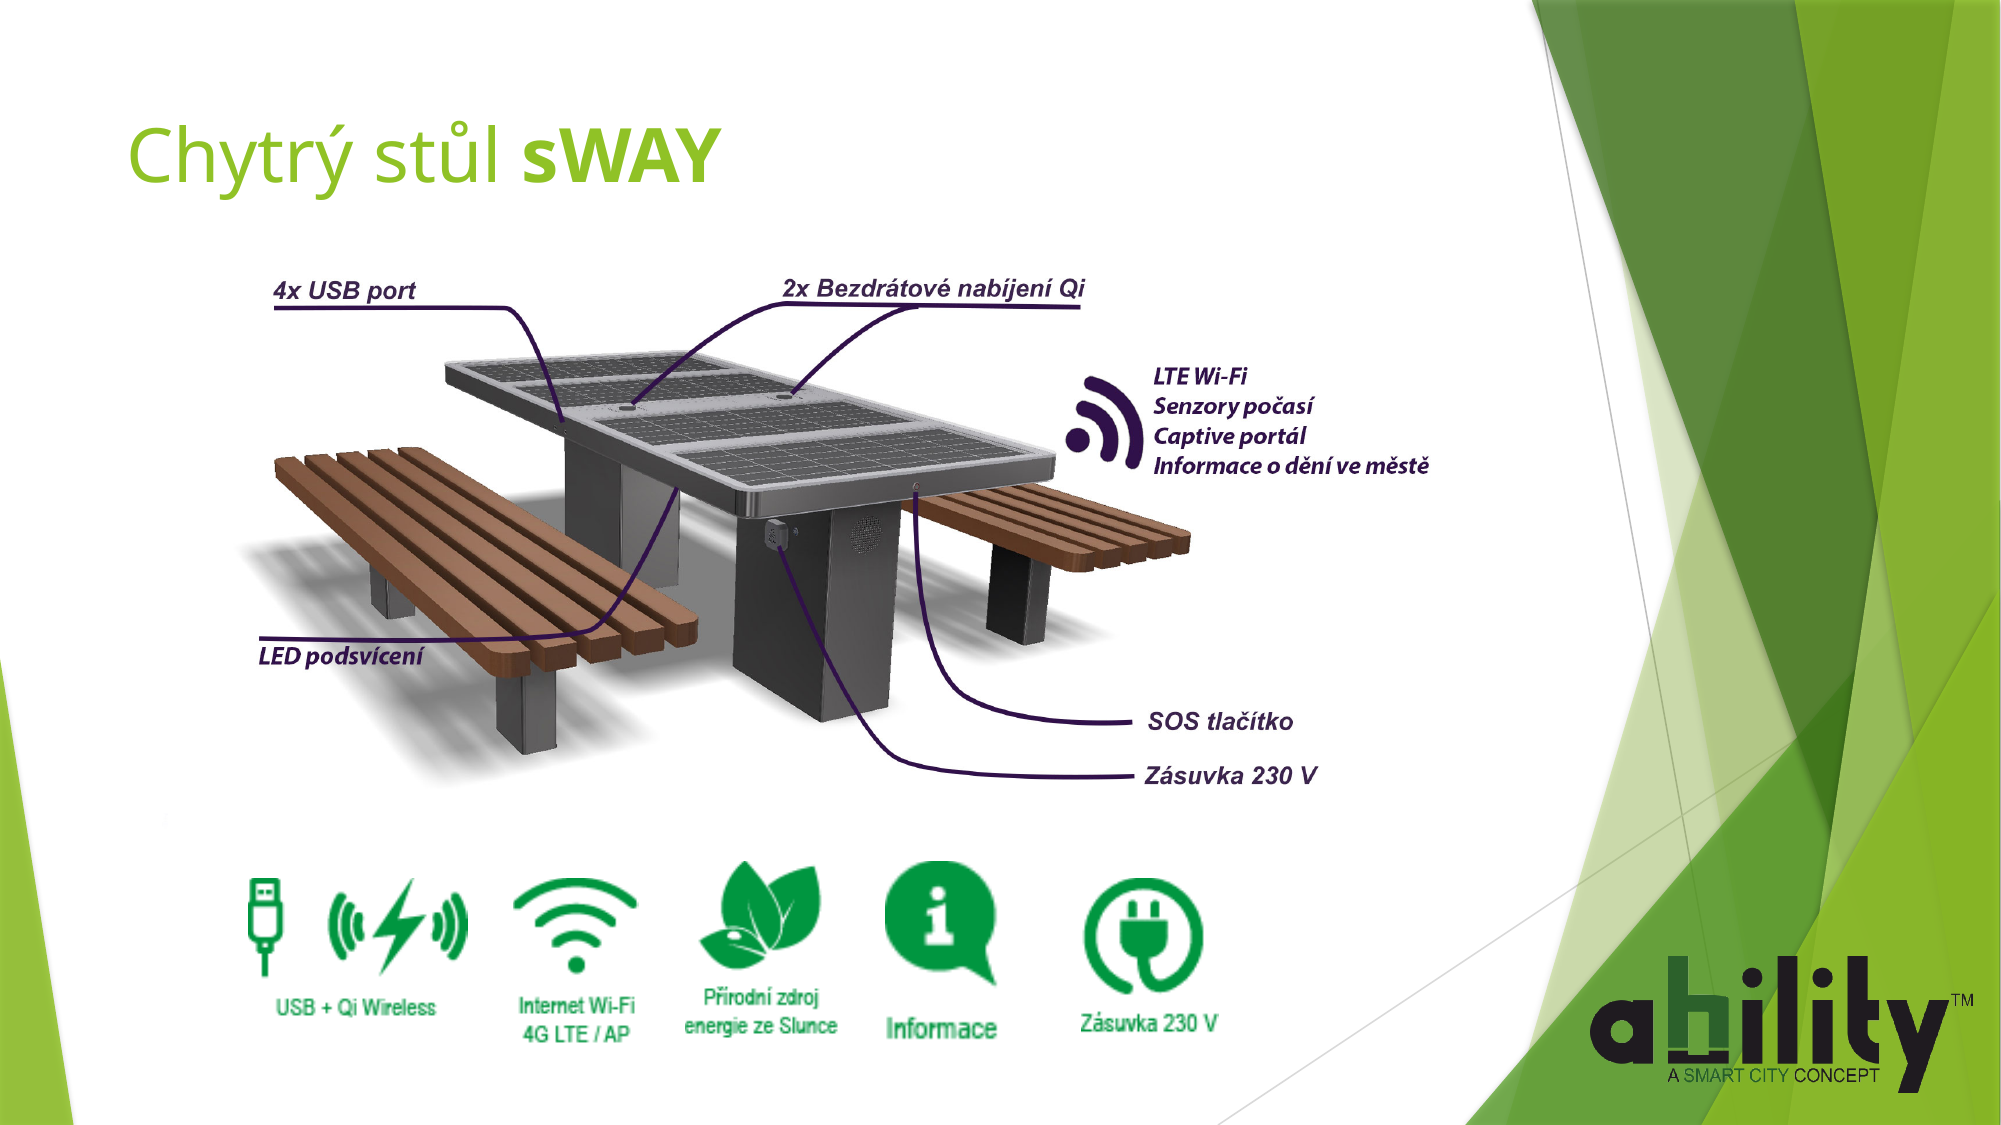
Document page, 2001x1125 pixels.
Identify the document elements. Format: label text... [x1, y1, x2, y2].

picture [1589, 955, 1978, 1093]
picture [134, 222, 1458, 830]
title Chytrý stůl sWAY [111, 99, 1522, 317]
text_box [247, 861, 1001, 1051]
picture [1080, 878, 1220, 1041]
